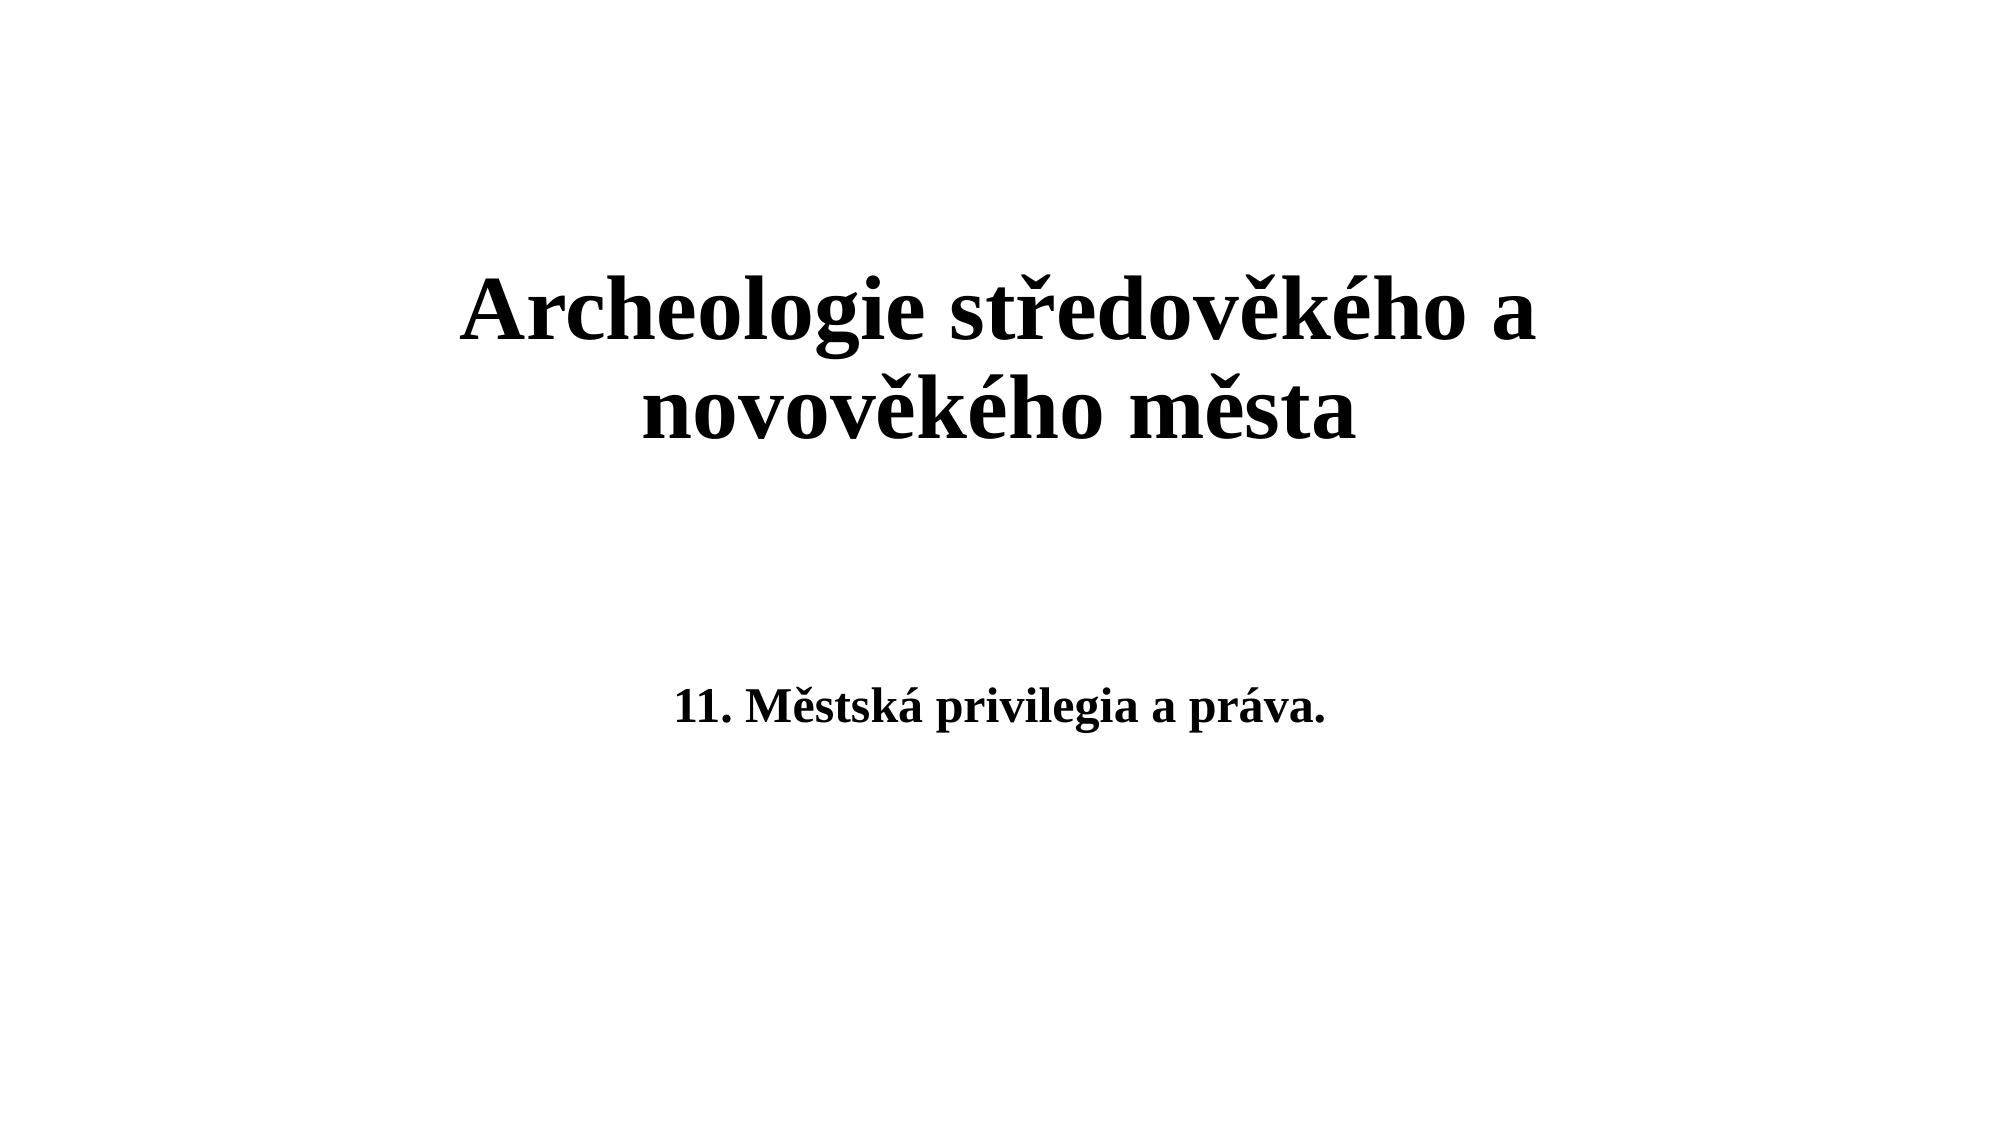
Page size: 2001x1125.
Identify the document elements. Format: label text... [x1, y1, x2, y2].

subtitle 11. Městská privilegia a práva. [249, 590, 1750, 863]
title Archeologie středověkého a novověkého města [249, 184, 1750, 576]
